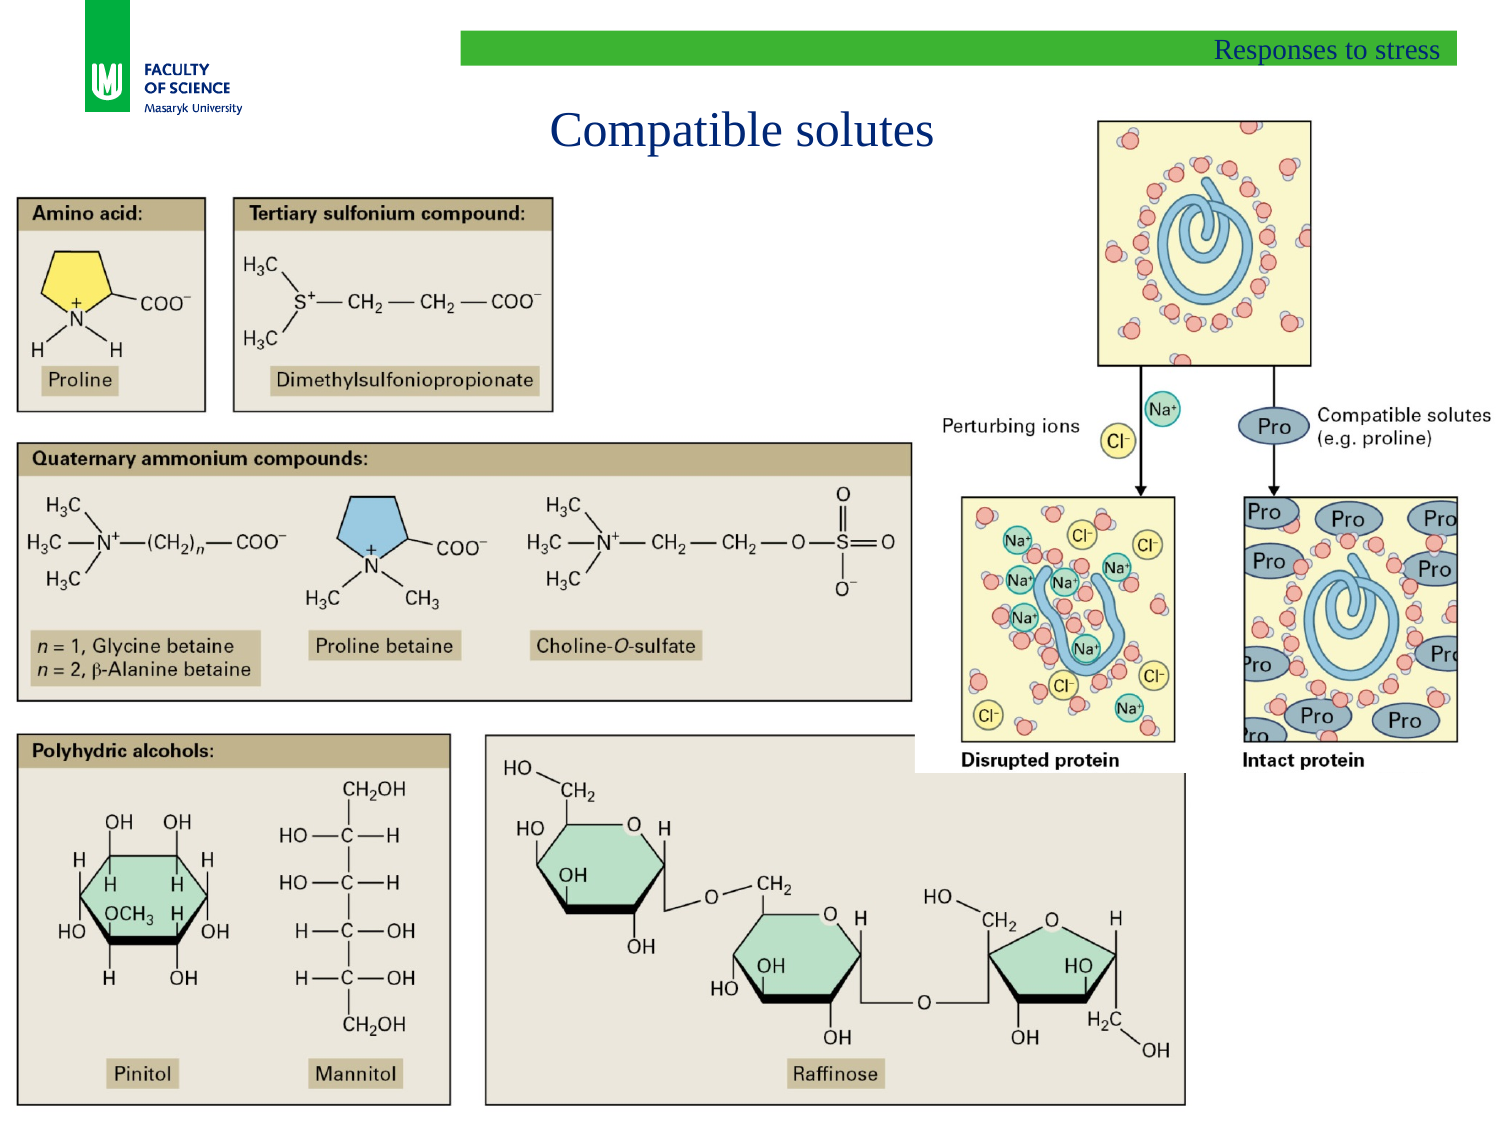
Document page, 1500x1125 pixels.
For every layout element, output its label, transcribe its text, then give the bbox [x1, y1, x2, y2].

text_box Responses to stress [1199, 22, 1457, 73]
text_box Compatible solutes [534, 88, 913, 163]
picture [0, 0, 1500, 1125]
text_box [459, 28, 1199, 68]
